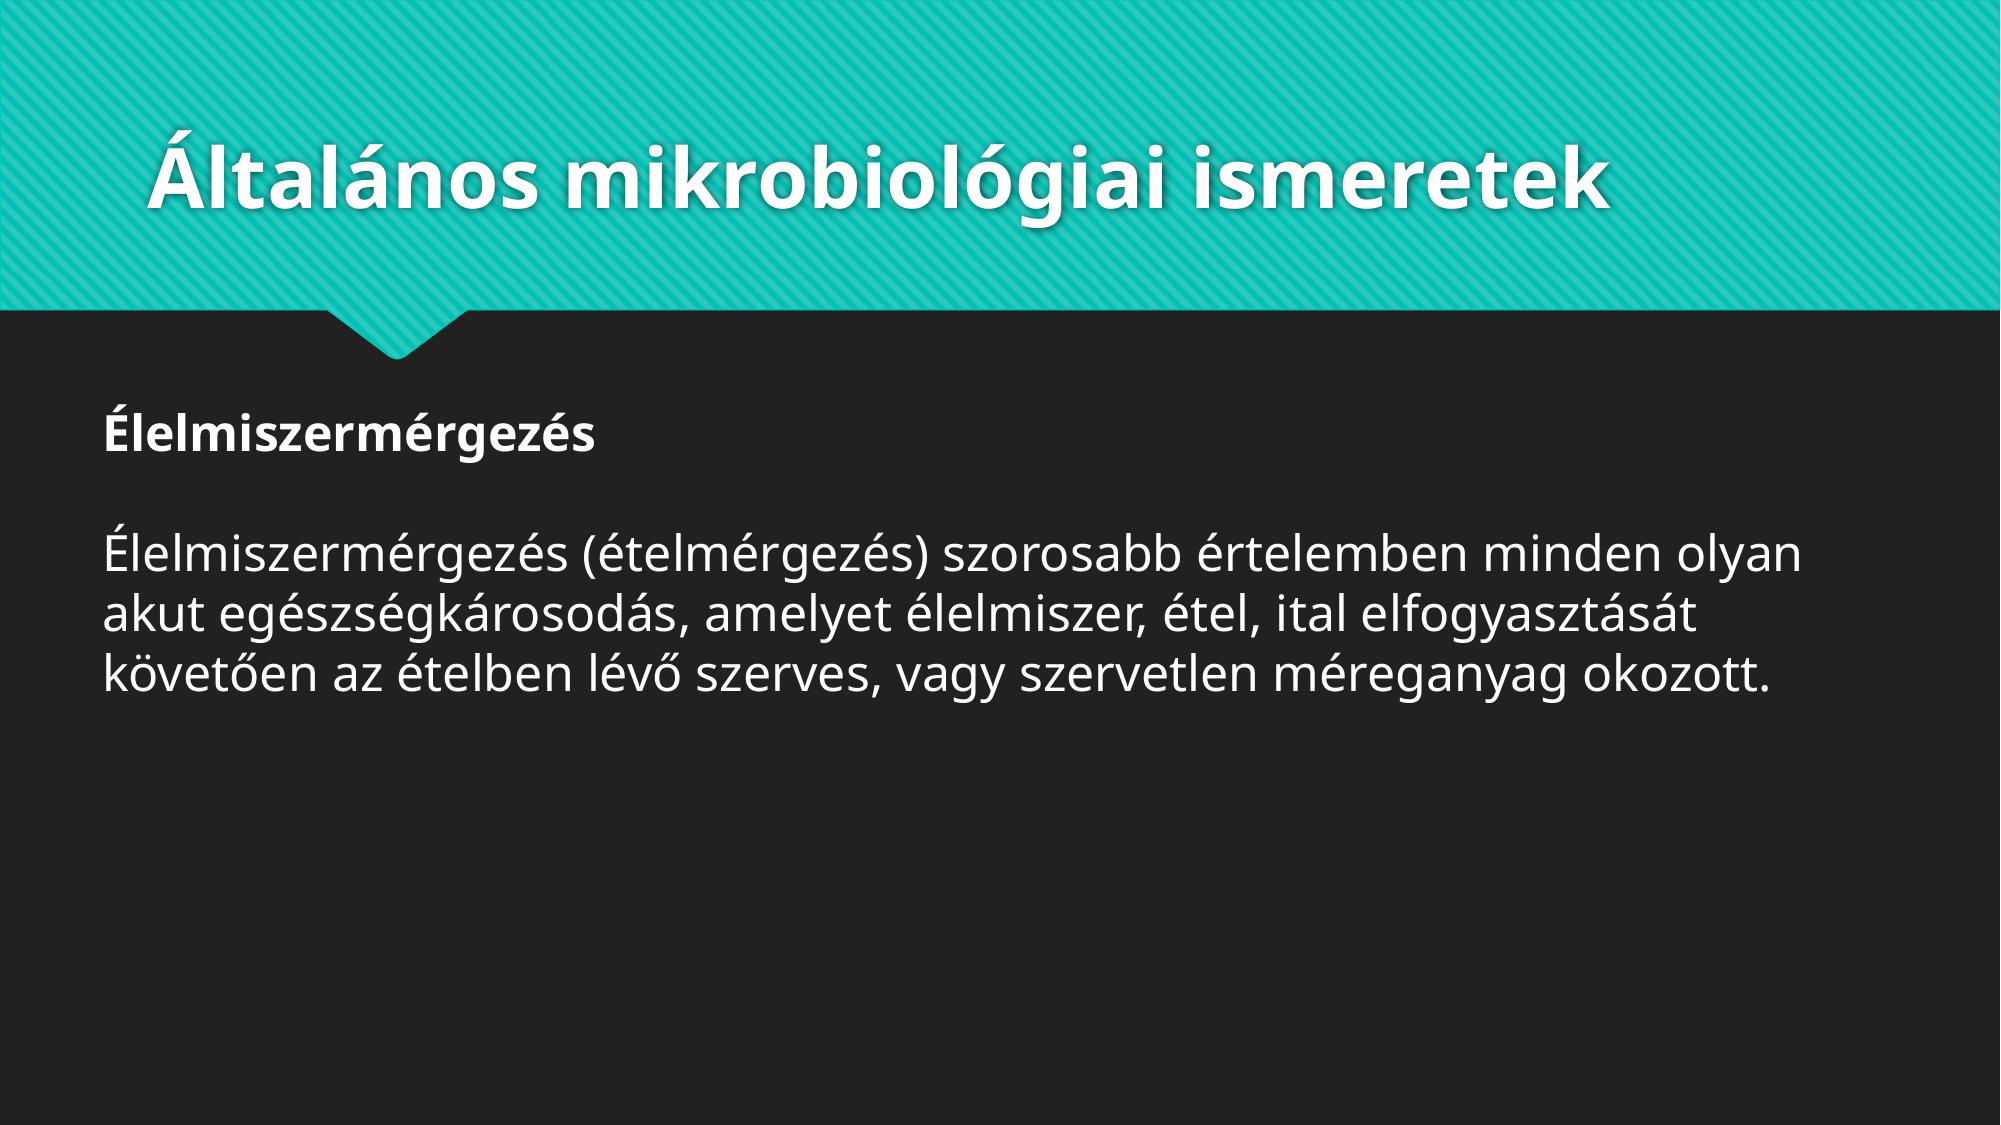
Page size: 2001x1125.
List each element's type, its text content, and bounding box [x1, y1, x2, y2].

text_box Élelmiszermérgezés Élelmiszermérgezés (ételmérgezés) szorosabb értelemben minden olyan akut egészségkárosodás, amelyet élelmiszer, étel, ital elfogyasztását követően az ételben lévő szerves, vagy szervetlen méreganyag okozott. [87, 393, 1866, 709]
title Általános mikrobiológiai ismeretek [132, 73, 1868, 233]
